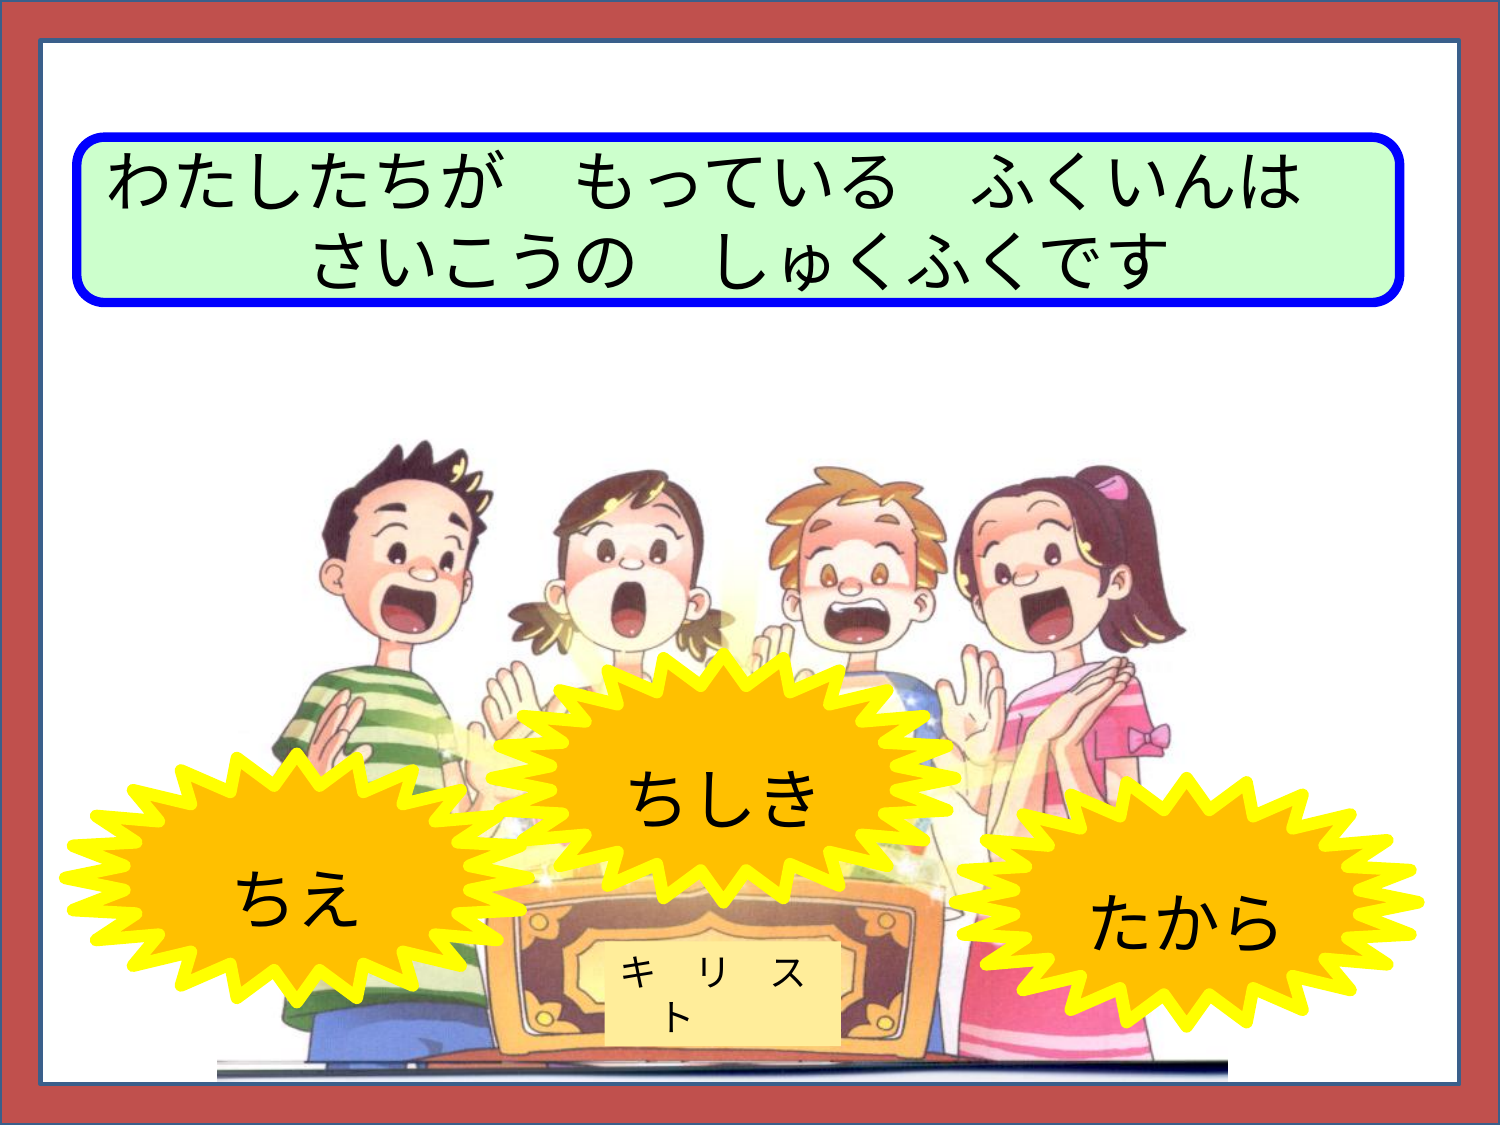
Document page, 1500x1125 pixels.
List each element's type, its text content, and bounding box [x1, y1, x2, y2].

text_box たから [1233, 780, 1421, 1025]
picture [217, 418, 1229, 1090]
text_box わたしたちが もっている ふくいんは さいこうの しゅくふくです [74, 135, 1402, 305]
text_box [0, 0, 1500, 1125]
text_box ちえ [62, 768, 212, 988]
